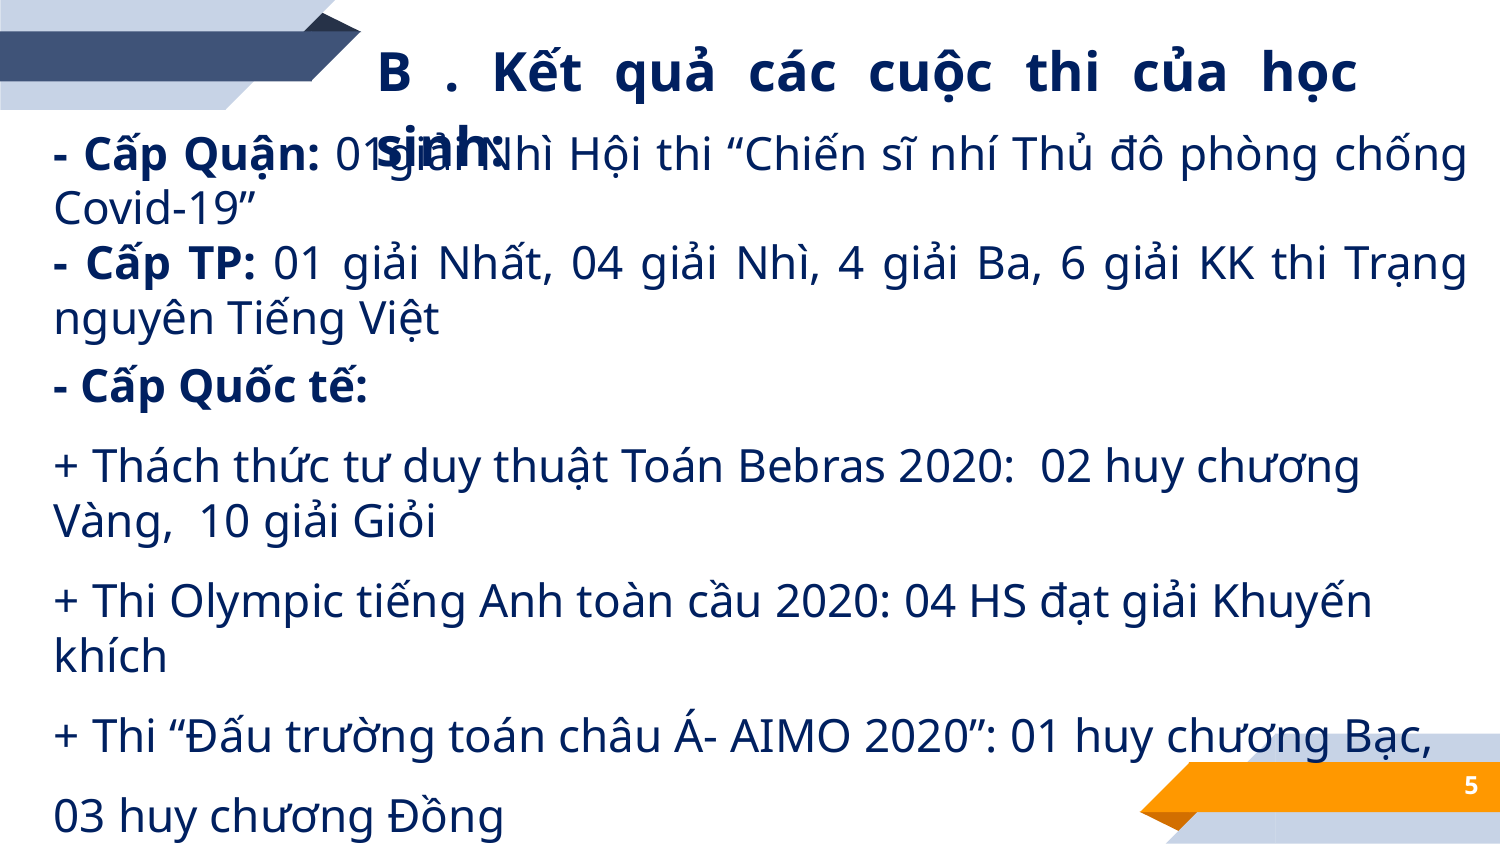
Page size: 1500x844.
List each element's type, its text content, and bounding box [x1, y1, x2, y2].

slide_number 5 [1485, 760, 1494, 813]
text_box B . Kết quả các cuộc thi của học sinh: [351, 20, 1374, 116]
text_box - Cấp Quận: 01giải Nhì Hội thi “Chiến sĩ nhí Thủ đô phòng chống Covid-19” - Cấp TP: 01 giải Nhất, 04 giải Nhì, 4 giải Ba, 6 giải KK thi Trạng nguyên Tiếng Việt - Cấp Quốc tế: + Thách thức tư duy thuật Toán Bebras 2020: 02 huy chương Vàng, 10 giải Giỏi + Thi Olympic tiếng Anh toàn cầu 2020: 04 HS đạt giải Khuyến khích + Thi “Đấu trường toán châu Á- AIMO 2020”: 01 huy chương Bạc, 03 huy chương Đồng + Violympic cấp Quốc gia: 1 HC Vàng, 4 giải Khuyến khích [39, 116, 1485, 844]
